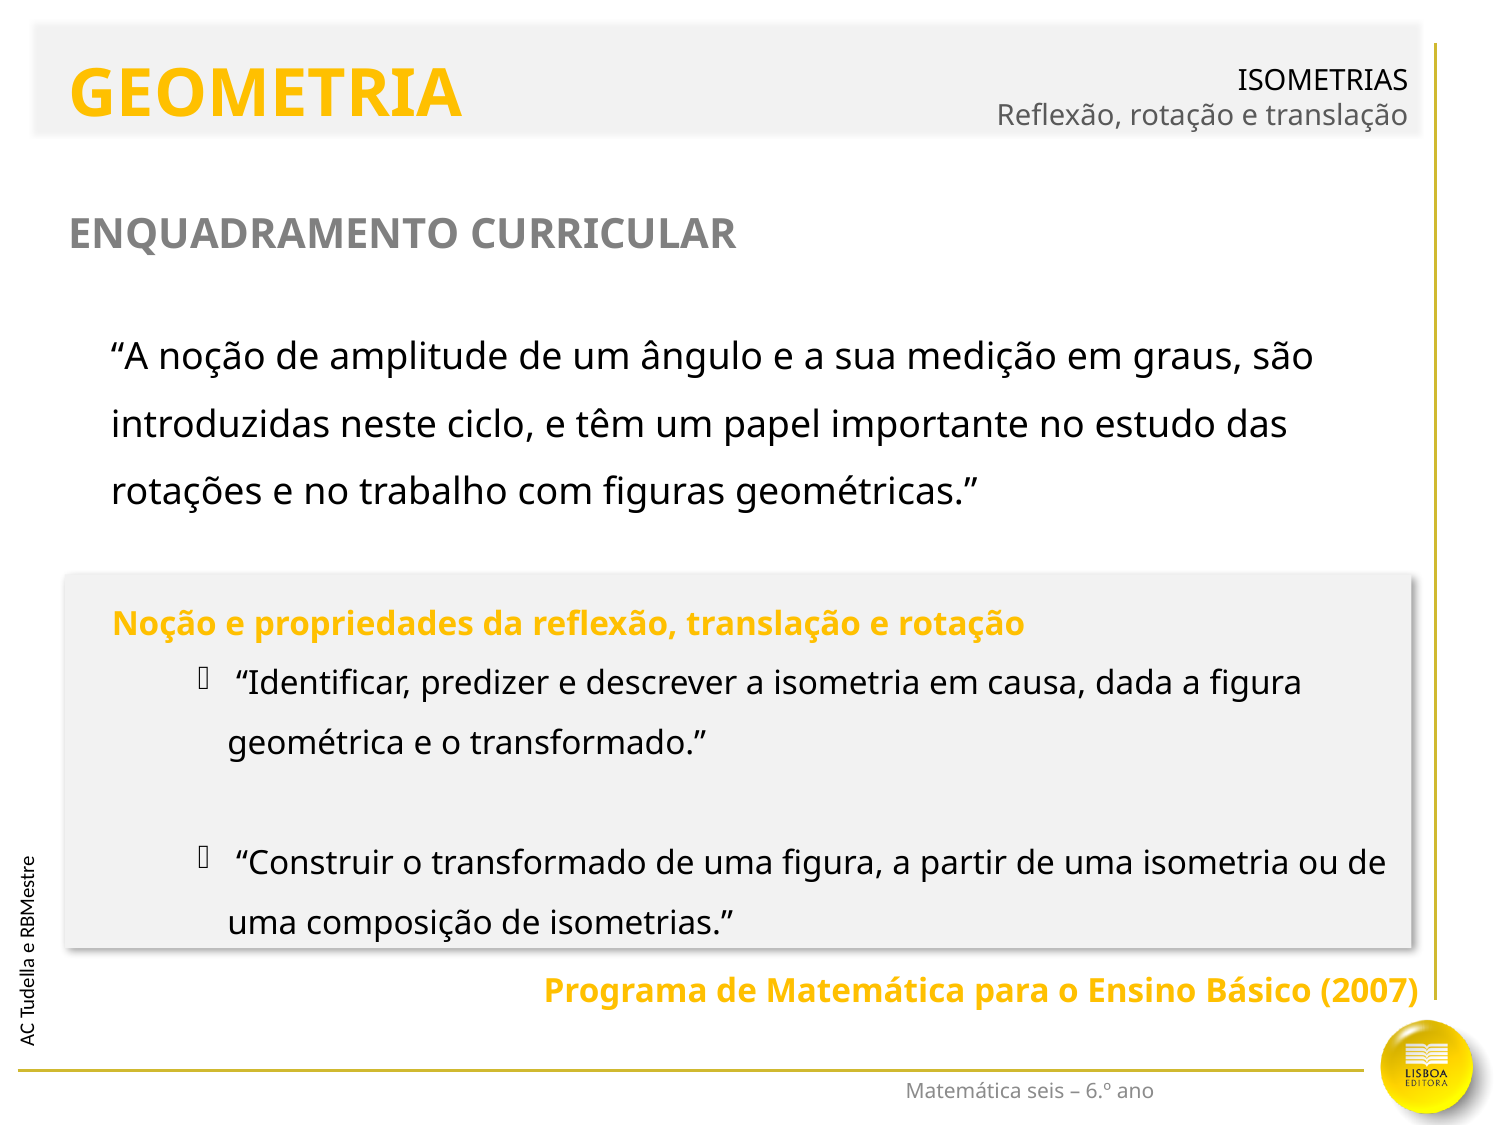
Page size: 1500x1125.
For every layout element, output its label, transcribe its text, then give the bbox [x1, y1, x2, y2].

text_box Noção e propriedades da reflexão, translação e rotação “Identificar, predizer e descrever a isometria em causa, dada a figura geométrica e o transformado.” “Construir o transformado de uma figura, a partir de uma isometria ou de uma composição de isometrias.” [64, 574, 1412, 949]
picture [1364, 1000, 1500, 1125]
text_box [29, 18, 1424, 141]
text_box Programa de Matemática para o Ensino Básico (2007) [265, 961, 1435, 1045]
text_box “A noção de amplitude de um ângulo e a sua medição em graus, são introduzidas neste ciclo, e têm um papel importante no estudo das rotações e no trabalho com figuras geométricas.” [53, 302, 1424, 520]
title Enquadramento Curricular [53, 149, 880, 265]
